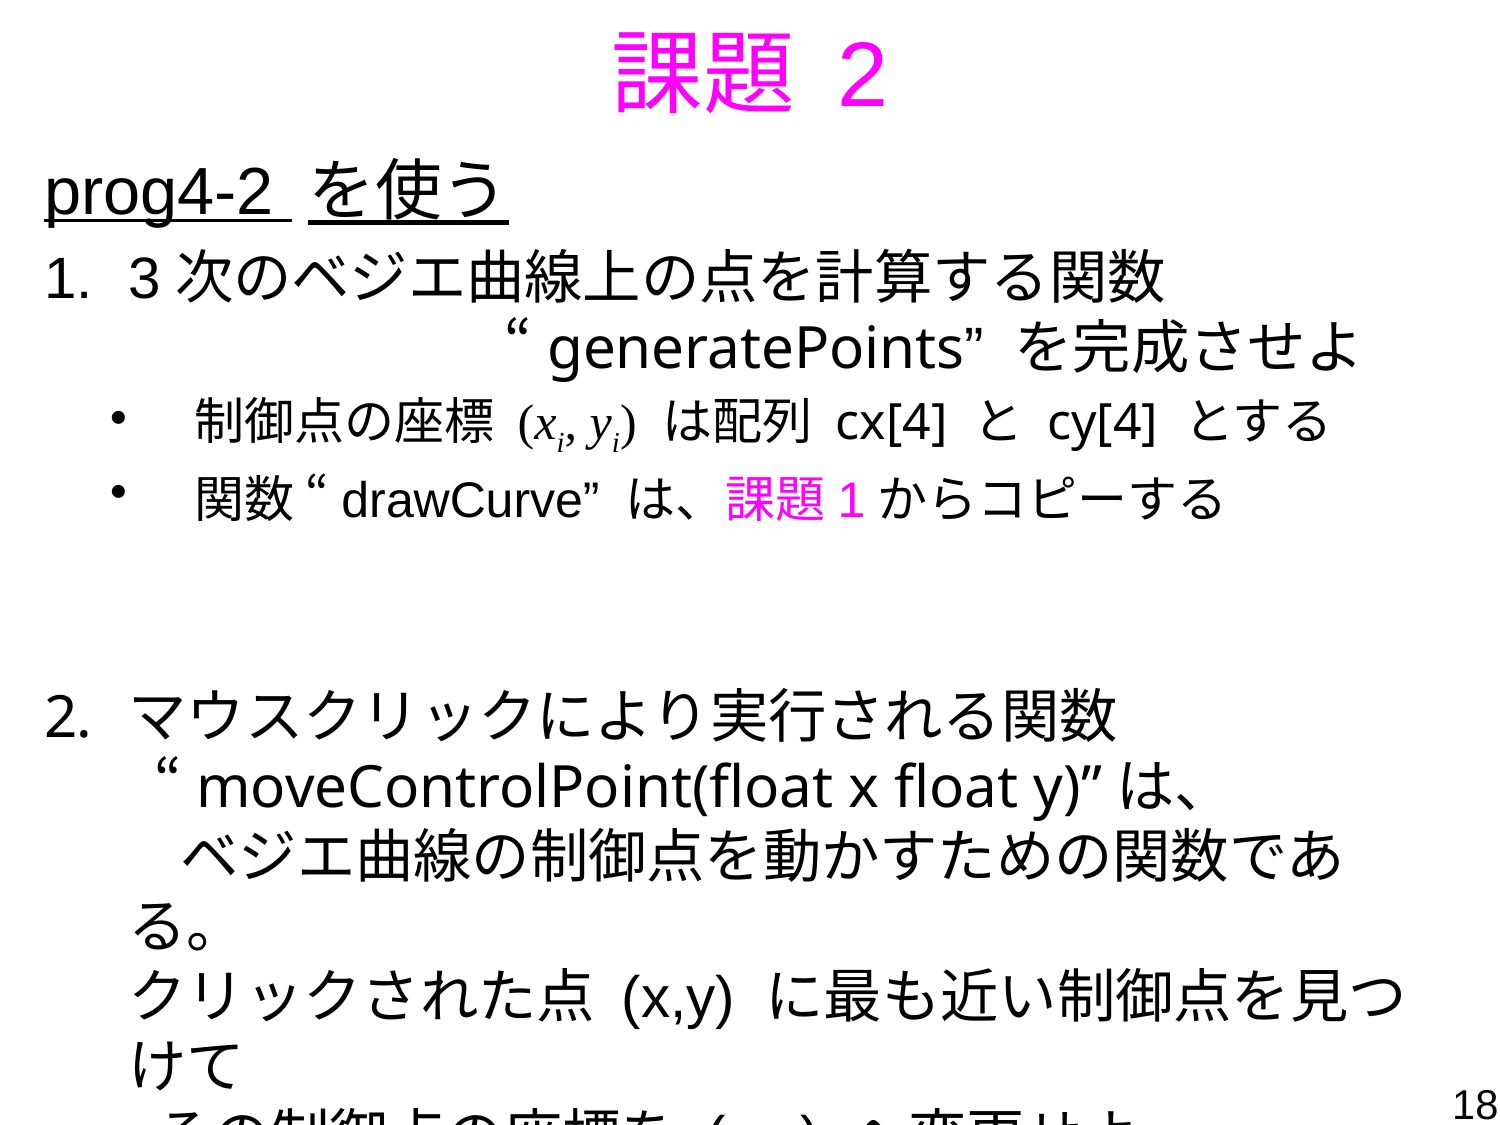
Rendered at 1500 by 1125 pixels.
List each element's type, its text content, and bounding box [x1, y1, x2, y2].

title 課題 2 [75, 0, 1425, 140]
list prog4-2 を使う 3次のベジエ曲線上の点を計算する関数 “generatePoints” を完成させよ 制御点の座標 (xi, yi) は配列 cx[4] と cy[4] とする 関数 “drawCurve” は、課題1からコピーする マウスクリックにより実行される関数 “moveControlPoint(float x float y)”は、 ベジエ曲線の制御点を動かすための関数である。 クリックされた点 (x,y) に最も近い制御点を見つけて その制御点の座標を (x,y) へ変更せよ。 [29, 140, 1471, 988]
slide_number 18 [1163, 1070, 1500, 1125]
